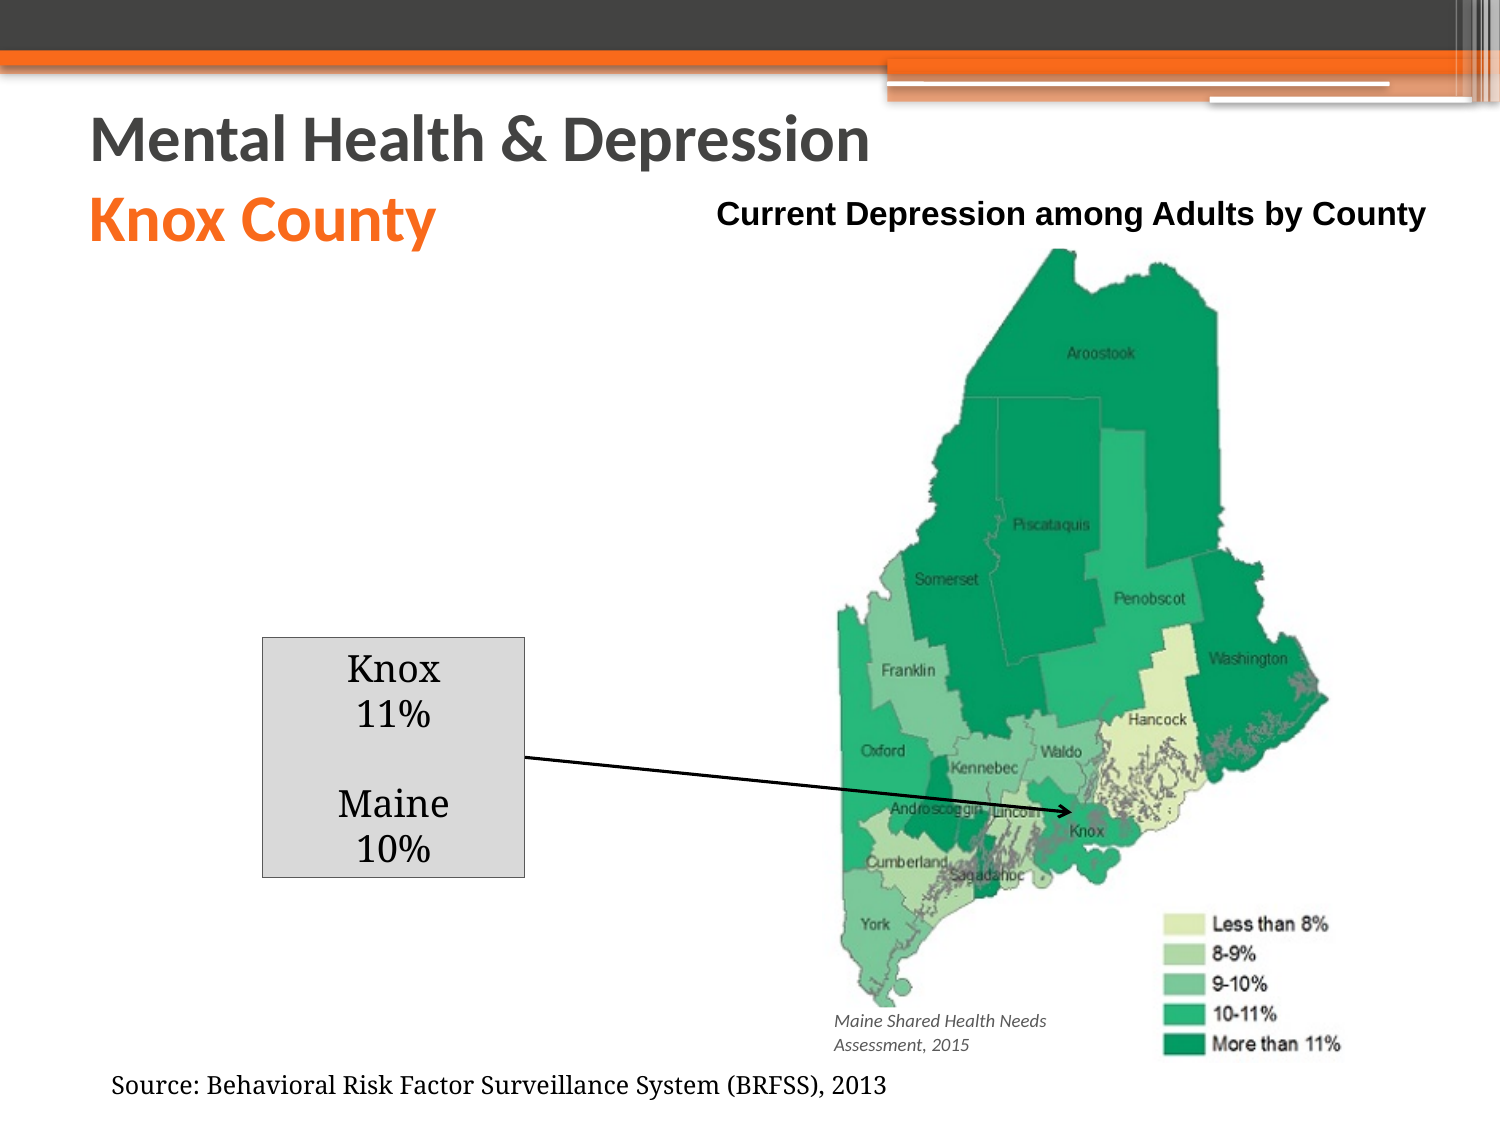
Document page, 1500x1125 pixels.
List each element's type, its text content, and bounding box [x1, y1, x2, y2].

text_box Source: Behavioral Risk Factor Surveillance System (BRFSS), 2013 [96, 1062, 1035, 1125]
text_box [524, 758, 1072, 813]
title Mental Health & Depression Knox County [75, 87, 1425, 263]
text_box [799, 200, 1376, 1063]
text_box Current Depression among Adults by County [693, 184, 1450, 240]
text_box Knox 11% Maine 10% [262, 637, 525, 878]
